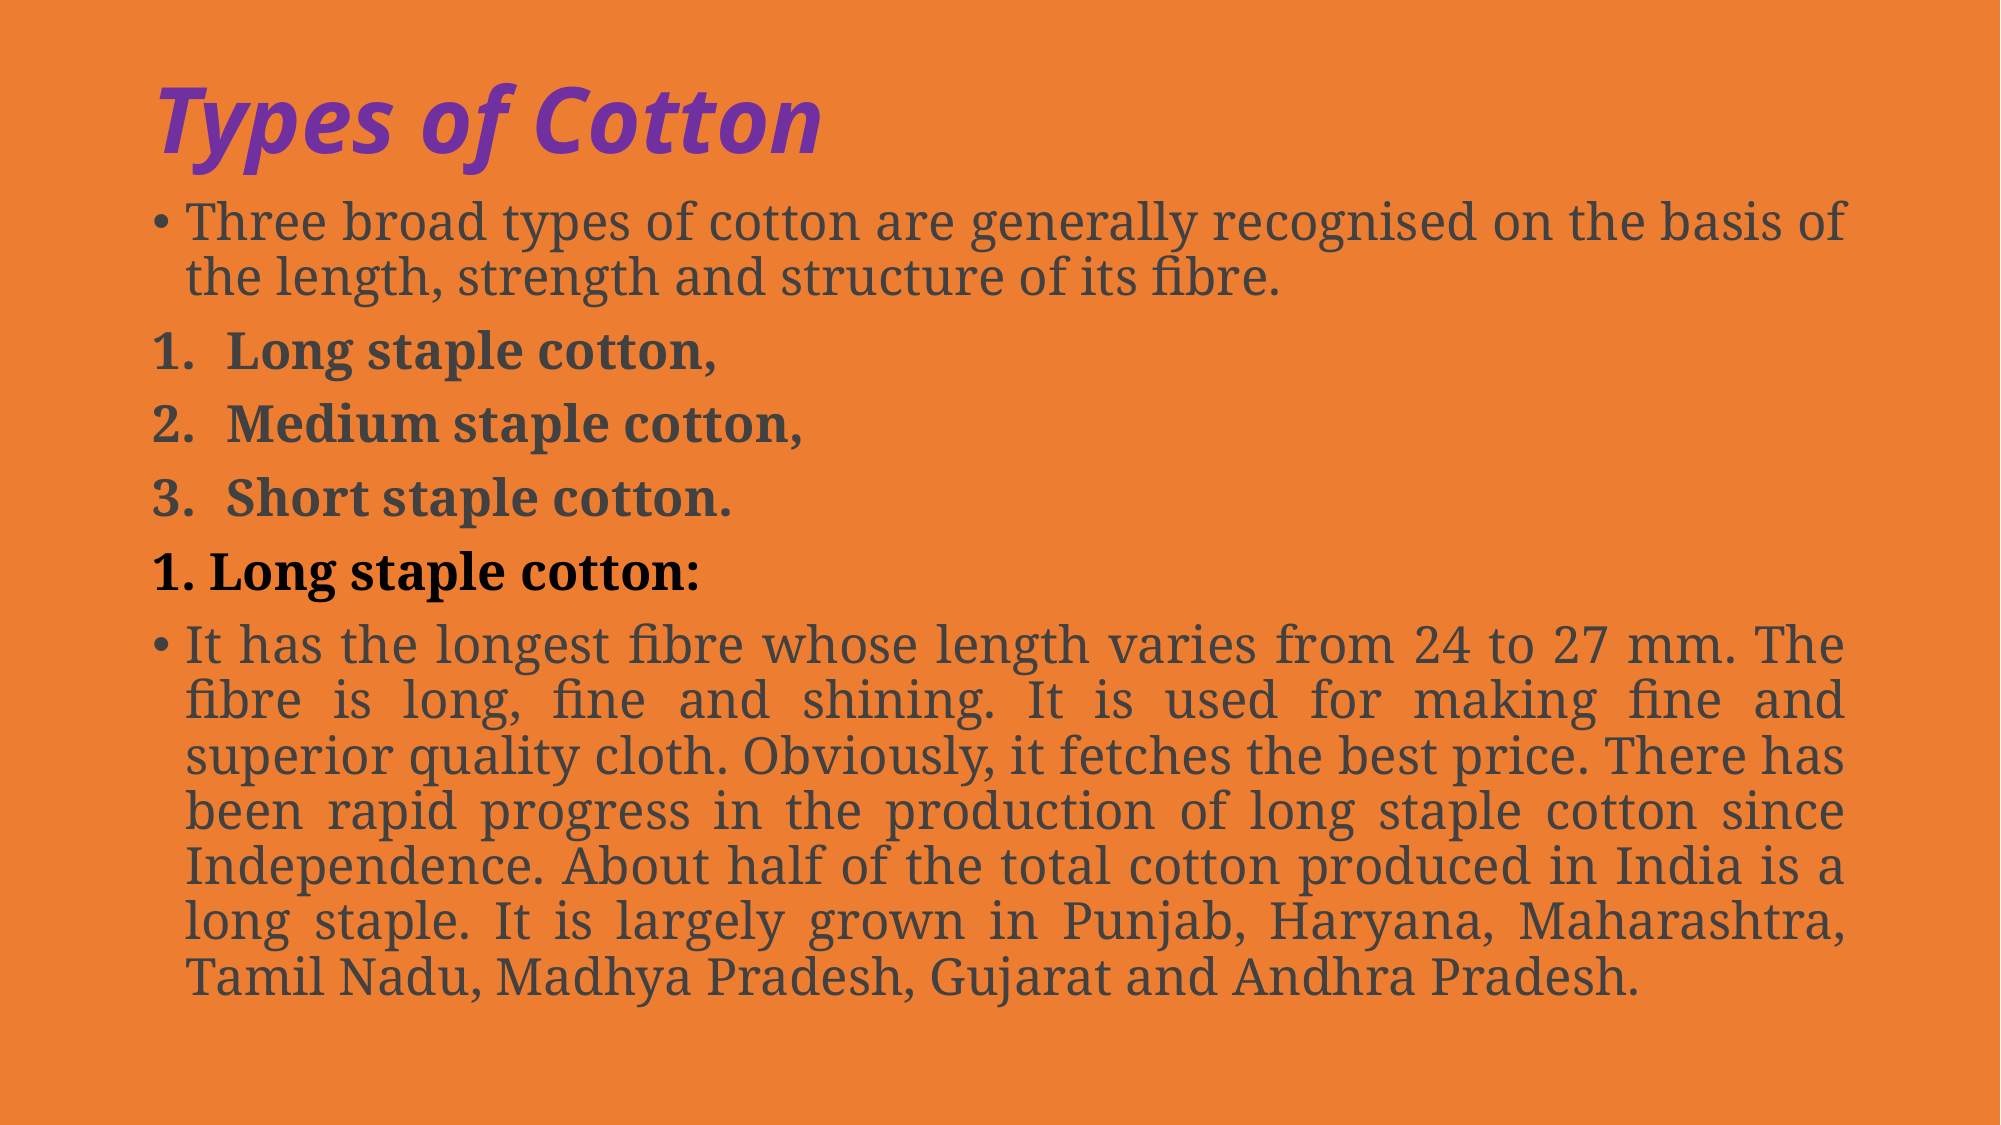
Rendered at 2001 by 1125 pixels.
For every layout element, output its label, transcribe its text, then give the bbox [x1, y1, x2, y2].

list Three broad types of cotton are generally recognised on the basis of the length, strength and structure of its fibre. Long staple cotton, Medium staple cotton, Short staple cotton. 1. Long staple cotton: It has the longest fibre whose length varies from 24 to 27 mm. The fibre is long, fine and shining. It is used for making fine and superior quality cloth. Obviously, it fetches the best price. There has been rapid progress in the production of long staple cotton since Independence. About half of the total cotton produced in India is a long staple. It is largely grown in Punjab, Haryana, Maharashtra, Tamil Nadu, Madhya Pradesh, Gujarat and Andhra Pradesh. [137, 188, 1863, 1066]
title Types of Cotton [137, 59, 1863, 188]
